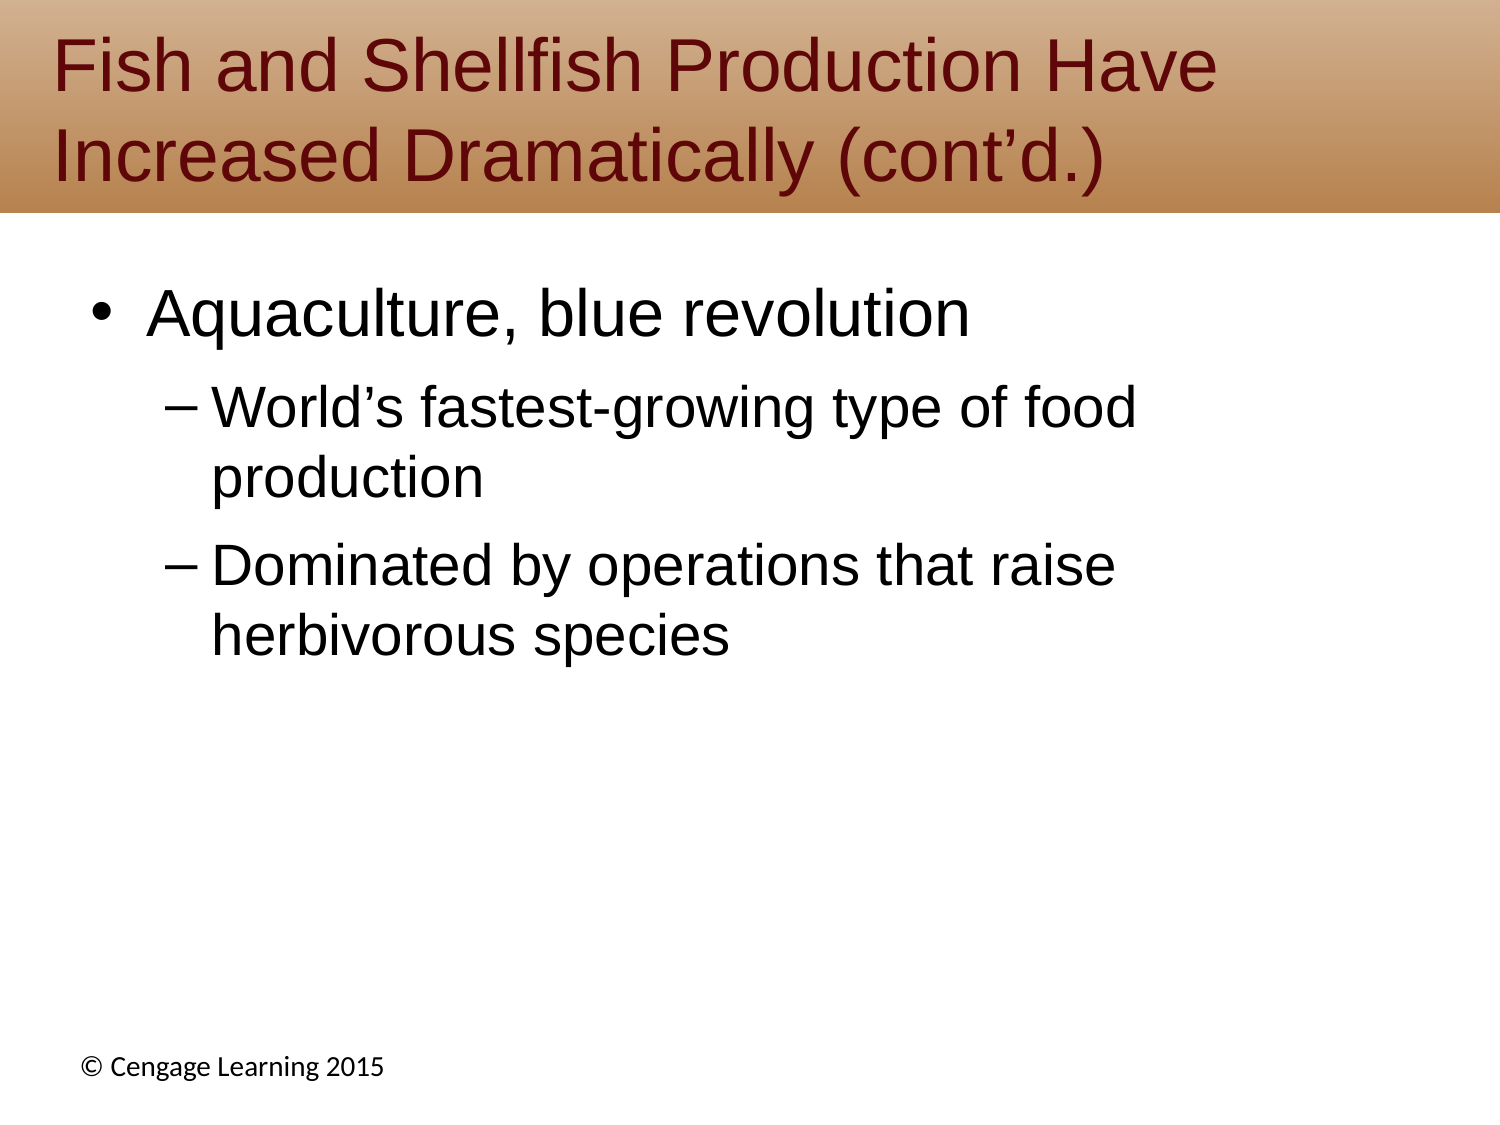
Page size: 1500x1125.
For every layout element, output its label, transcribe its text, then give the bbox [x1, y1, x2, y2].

list Aquaculture, blue revolution World’s fastest-growing type of food production Dominated by operations that raise herbivorous species [74, 262, 1426, 1101]
title Fish and Shellfish Production Have Increased Dramatically (cont’d.) [0, 0, 1500, 213]
